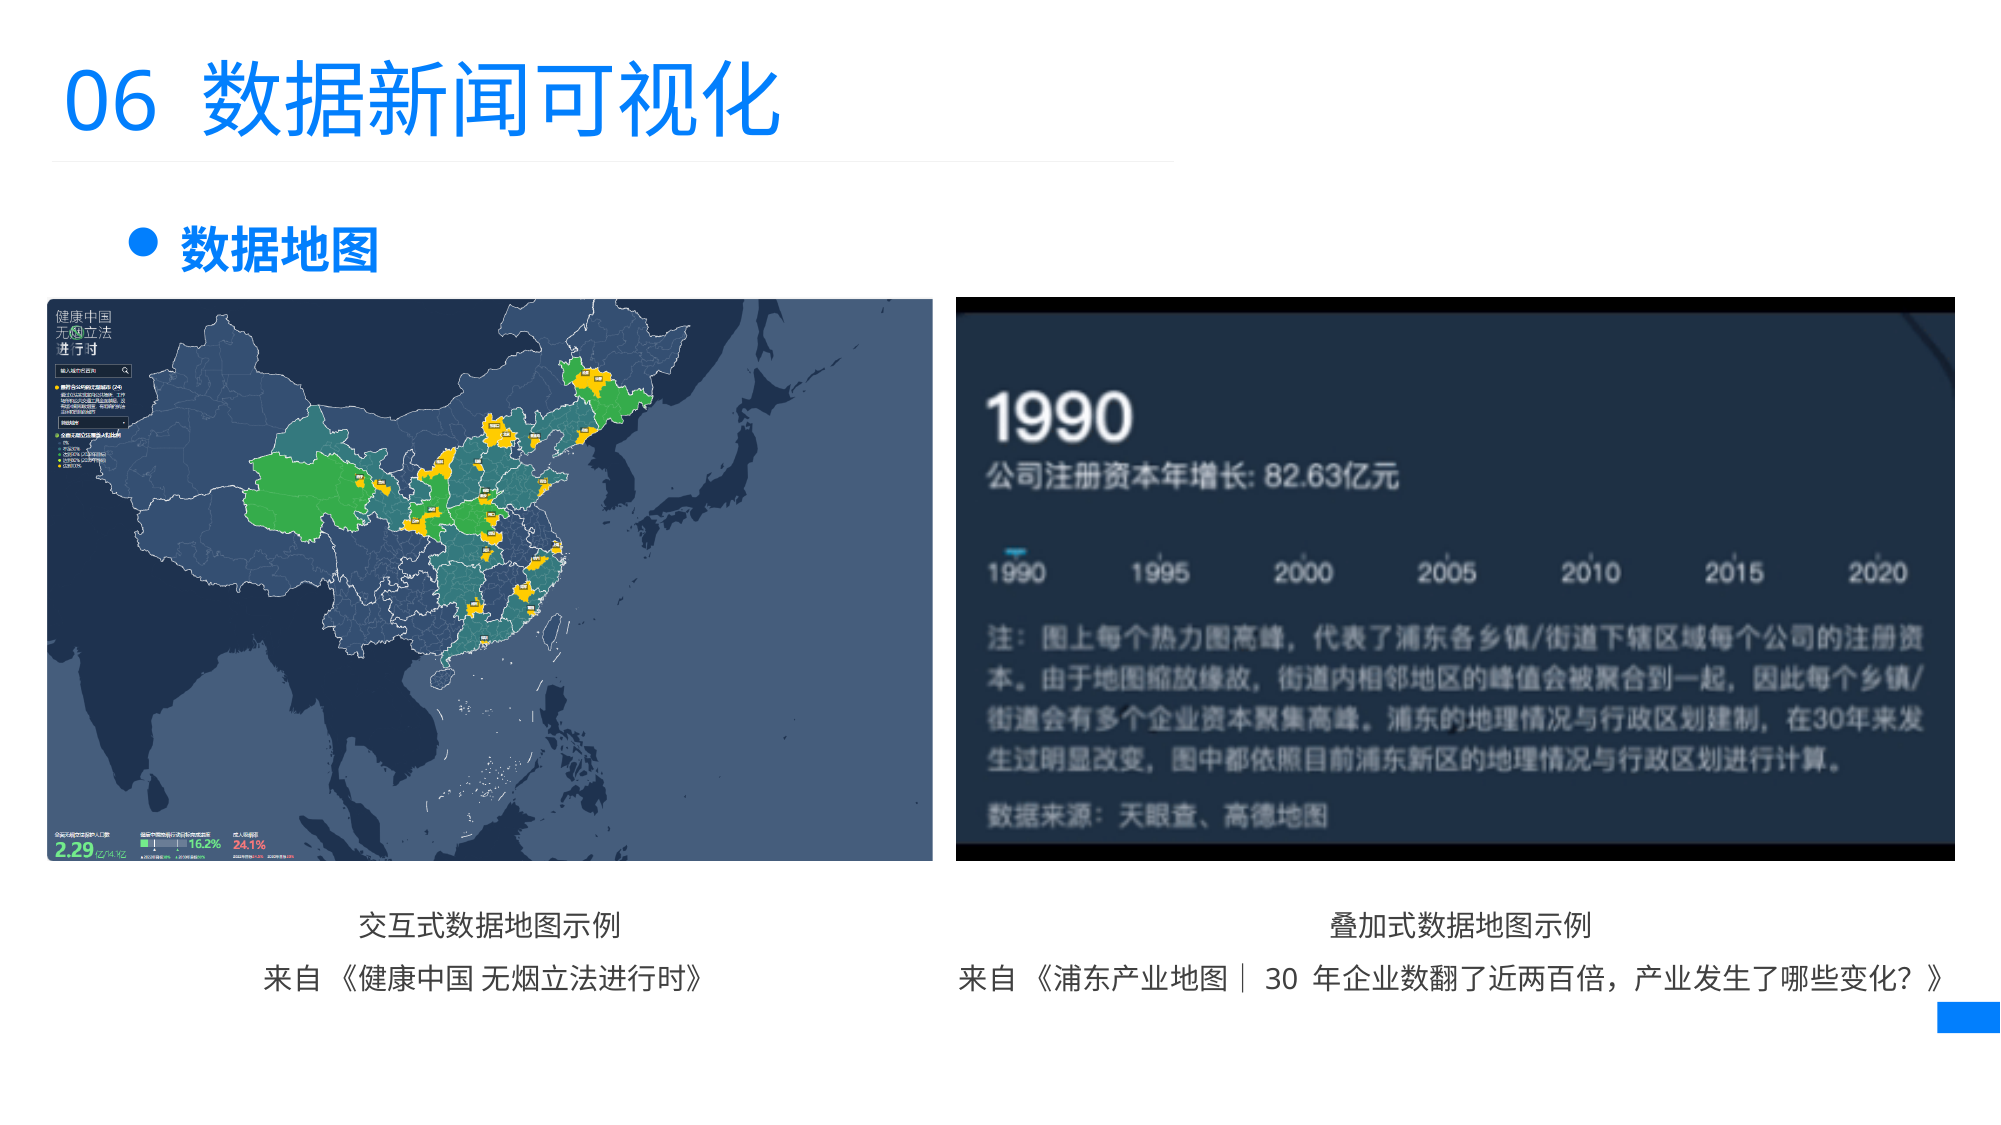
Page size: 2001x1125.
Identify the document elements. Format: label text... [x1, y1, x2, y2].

text_box 数据地图 [93, 213, 412, 279]
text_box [921, 297, 2000, 997]
text_box [1936, 1001, 2000, 1034]
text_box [48, 39, 1202, 162]
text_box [12, 297, 921, 997]
